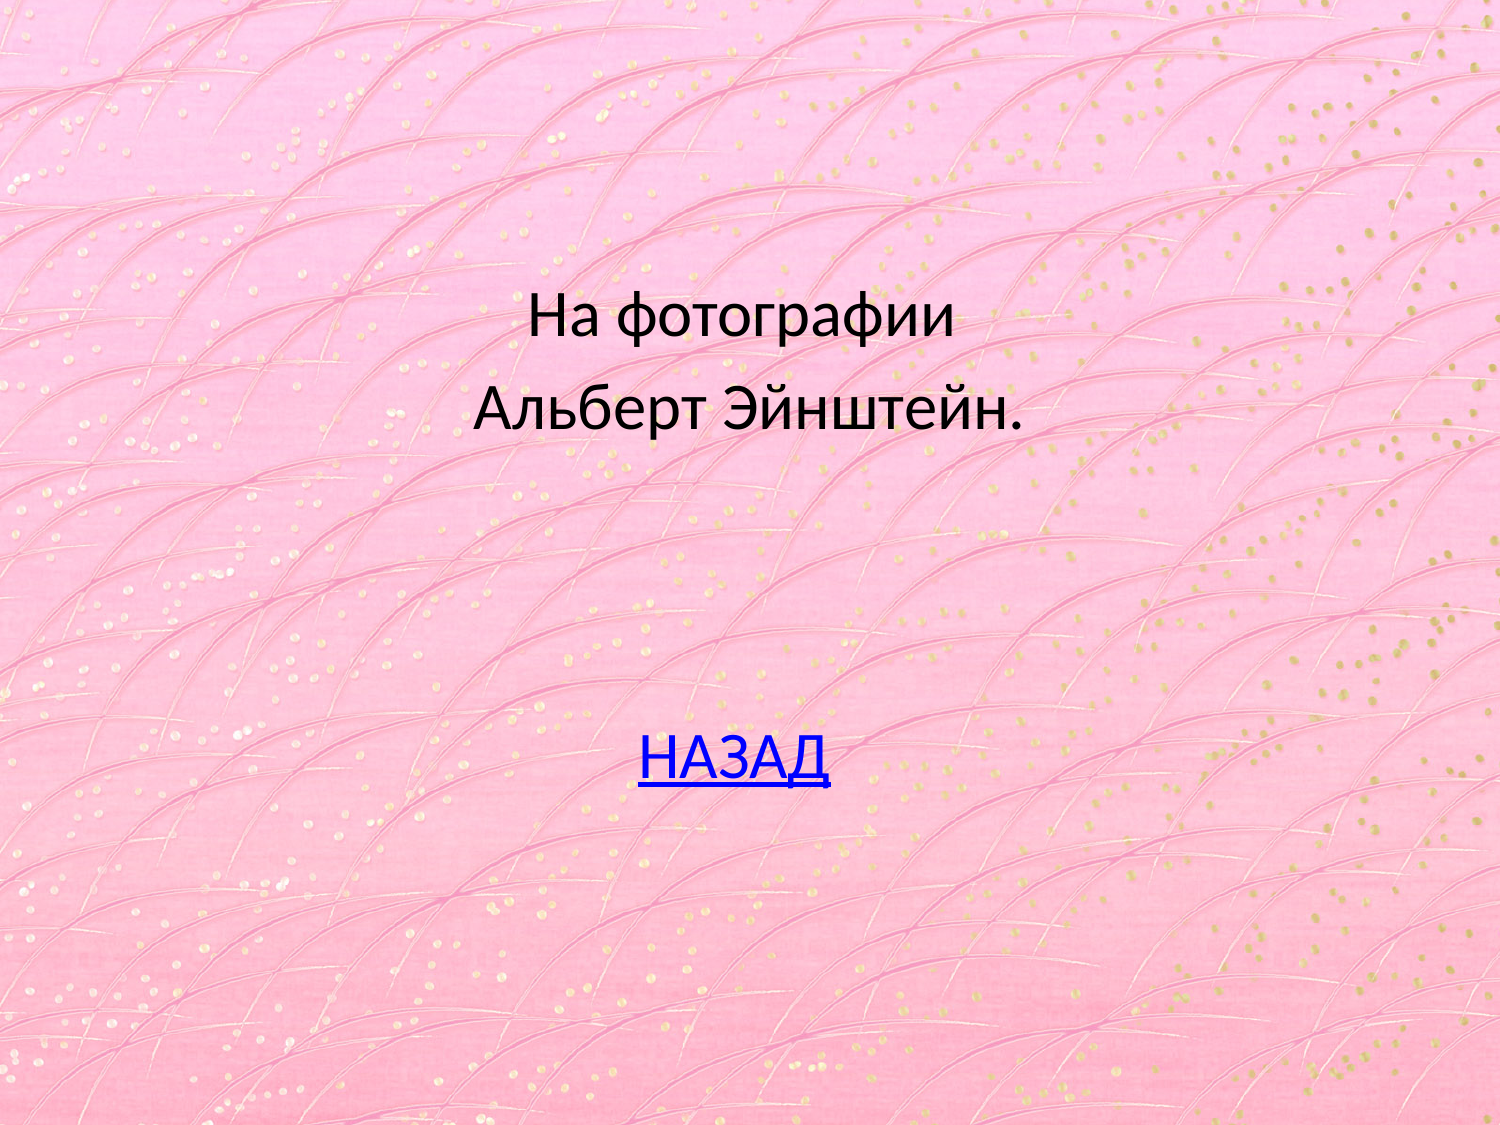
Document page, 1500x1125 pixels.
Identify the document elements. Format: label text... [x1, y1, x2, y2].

list На фотографии Альберт Эйнштейн. [74, 262, 1426, 1006]
text_box НАЗАД [623, 704, 846, 799]
picture [0, 0, 1500, 1125]
